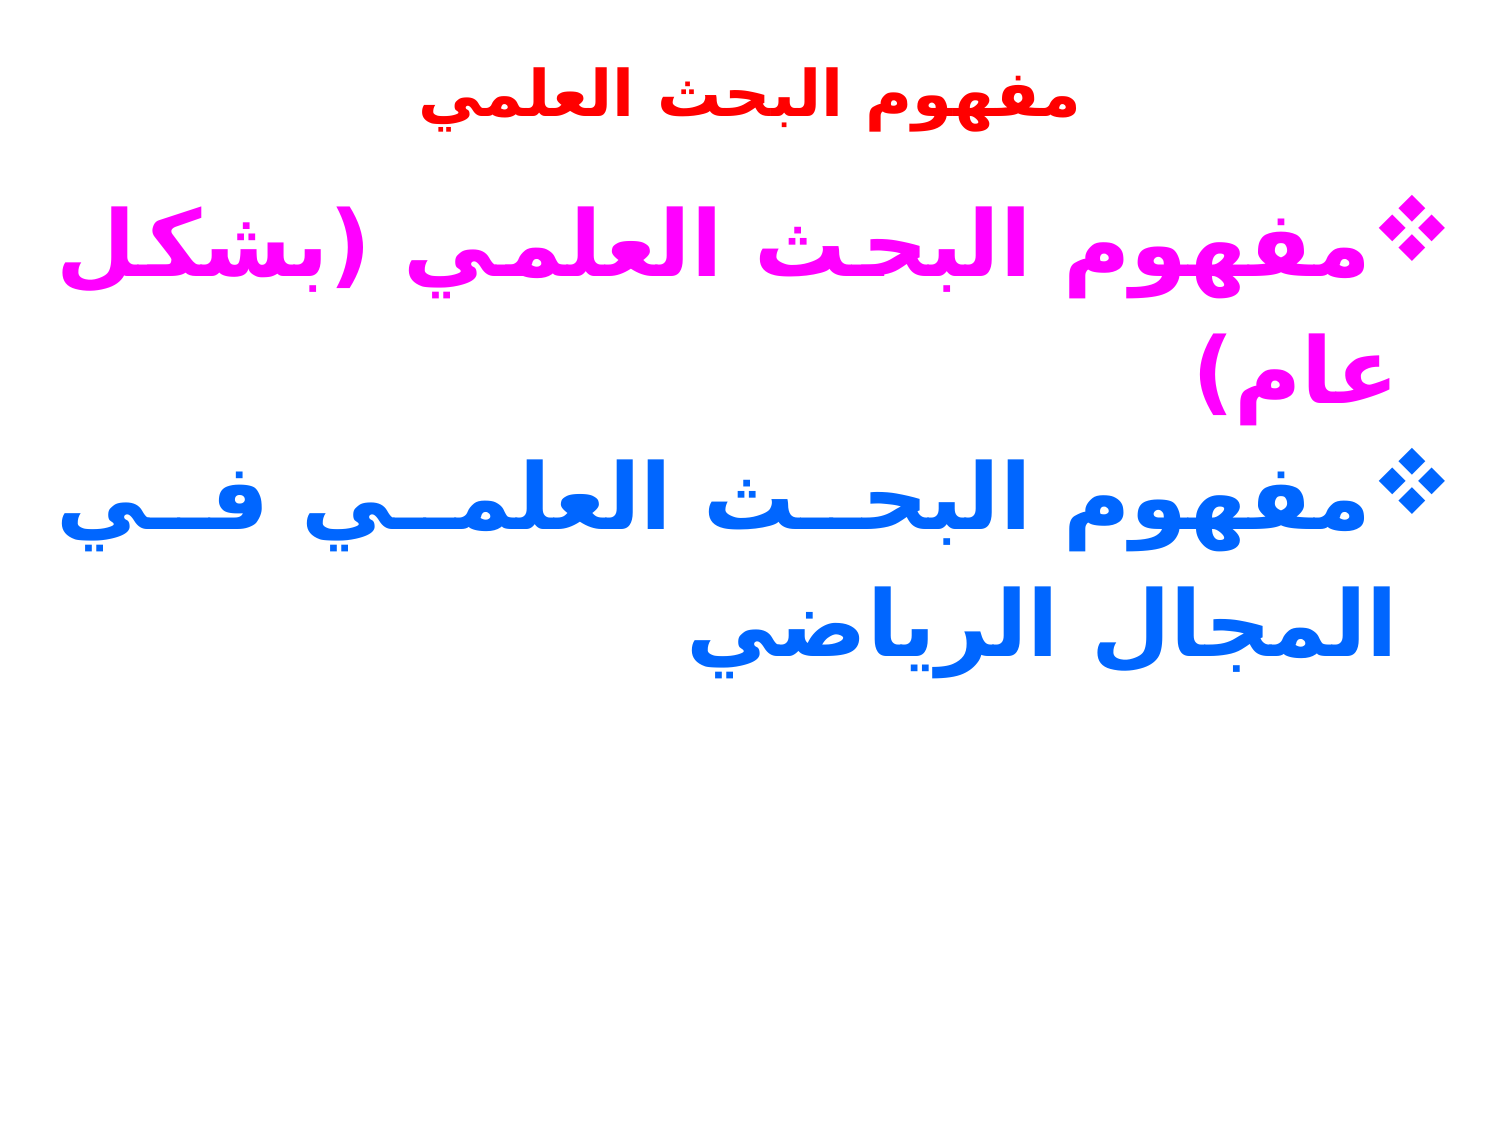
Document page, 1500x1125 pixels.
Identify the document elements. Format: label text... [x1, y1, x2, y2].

list مفهوم البحث العلمي (بشكل عام) مفهوم البحث العلمي في المجال الرياضي [41, 160, 1471, 1094]
title مفهوم البحث العلمي [75, 45, 1425, 138]
